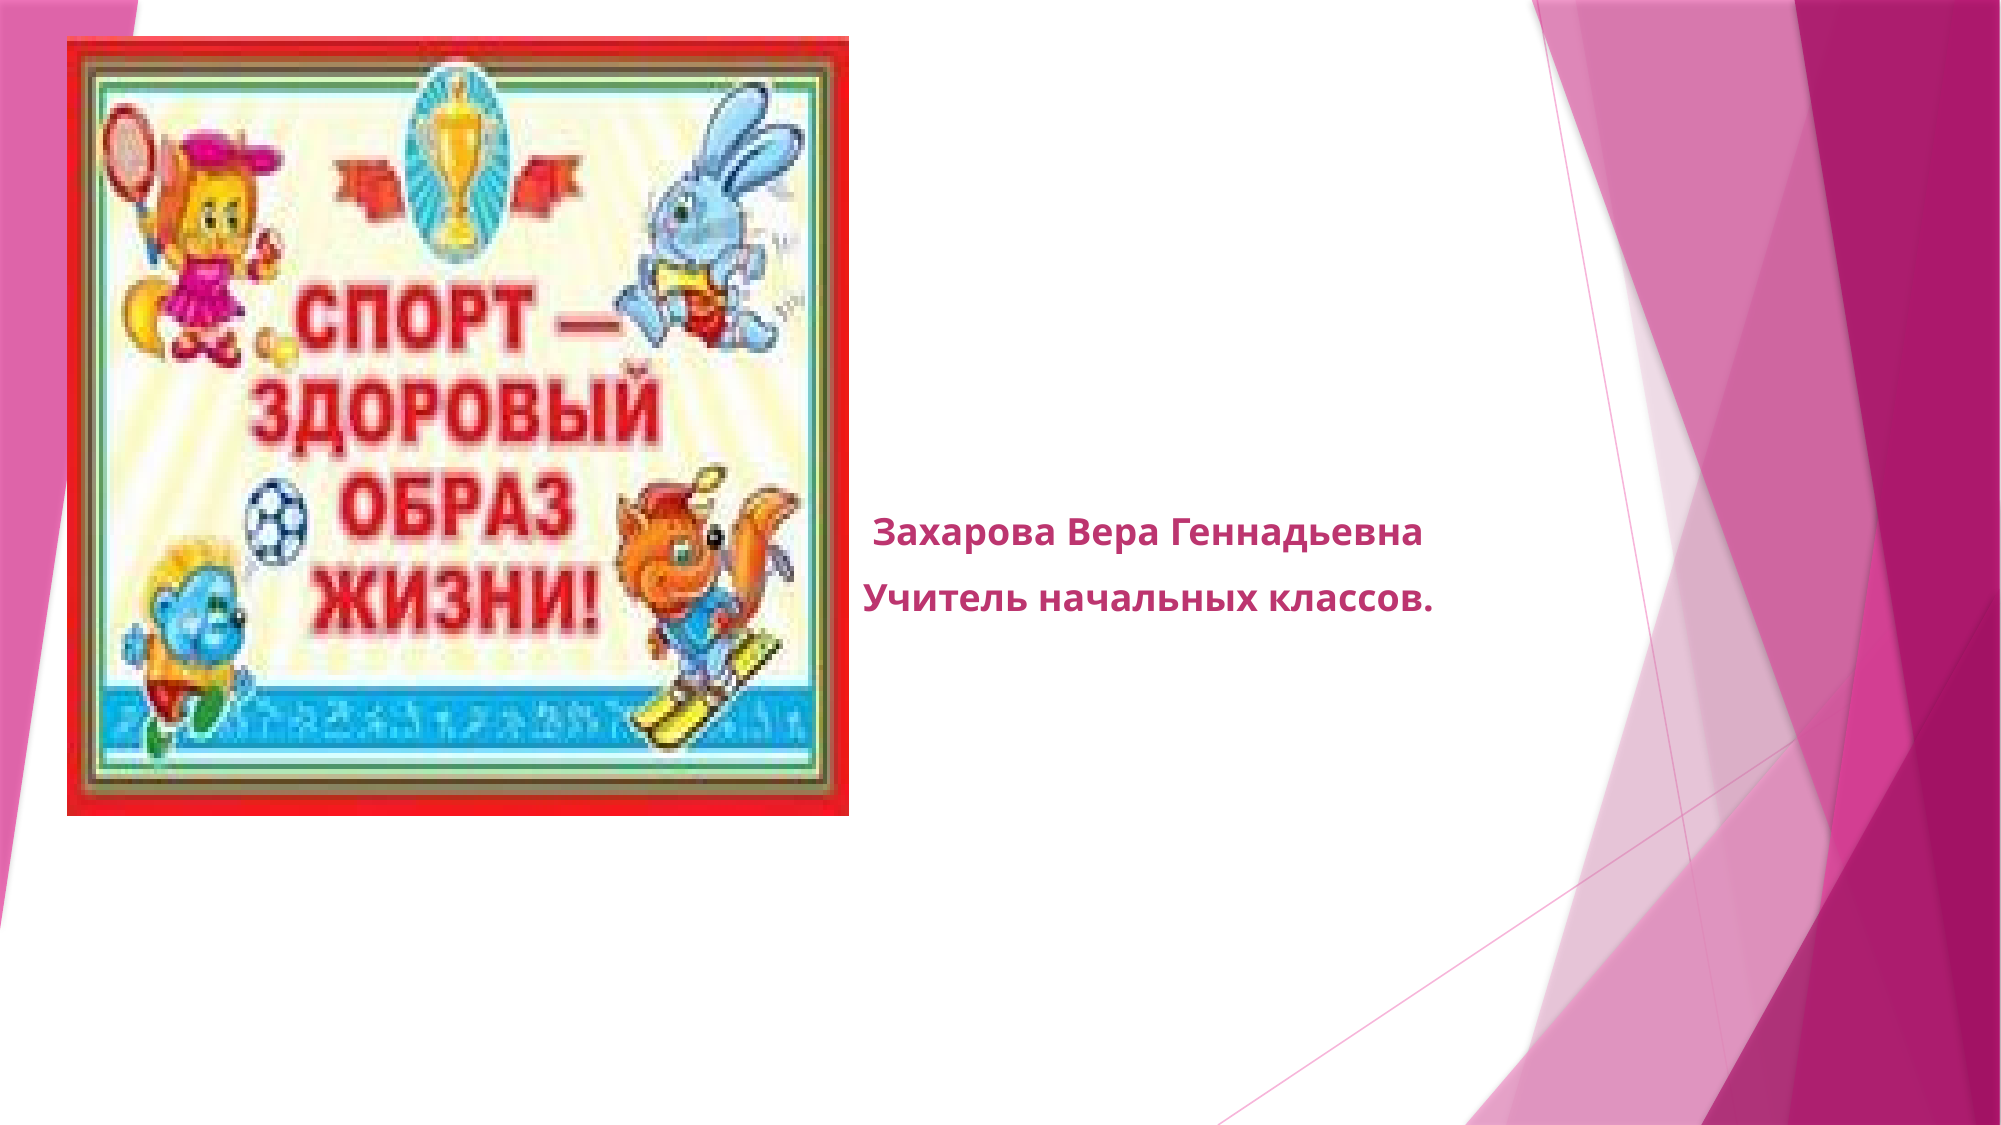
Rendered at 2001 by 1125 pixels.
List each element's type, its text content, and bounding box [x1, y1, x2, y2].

title [854, 184, 1758, 816]
subtitle Захарова Вера Геннадьевна Учитель начальных классов. [414, 500, 1450, 864]
picture [66, 35, 850, 816]
